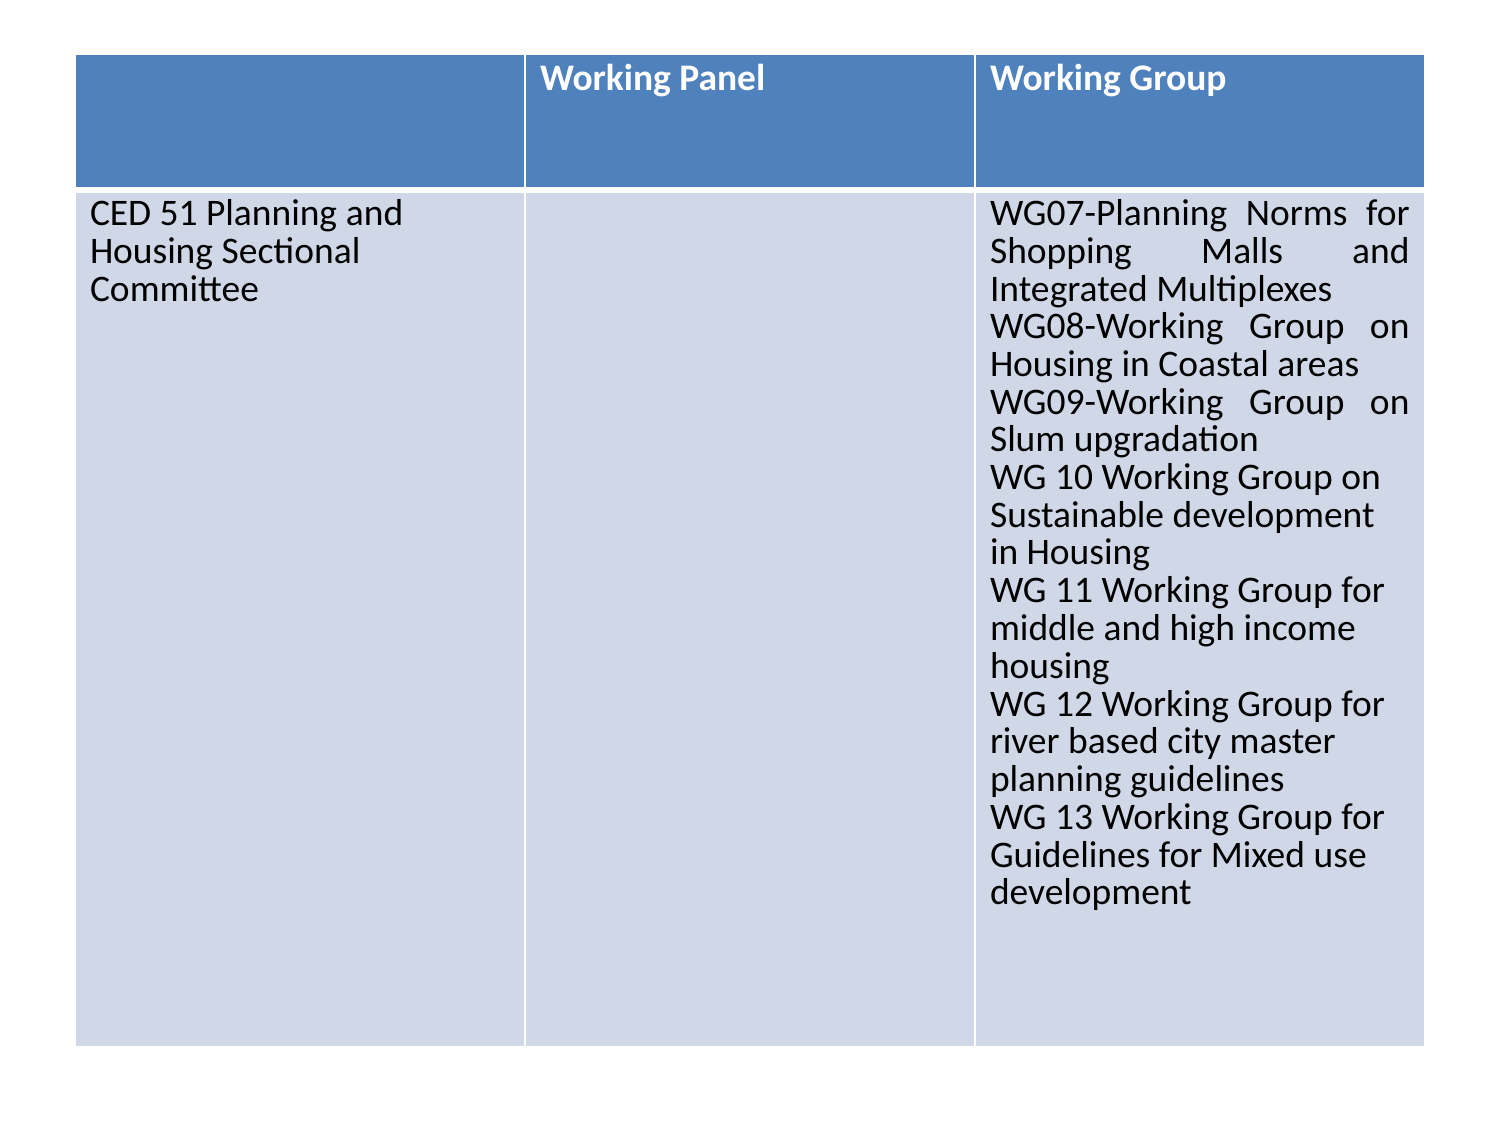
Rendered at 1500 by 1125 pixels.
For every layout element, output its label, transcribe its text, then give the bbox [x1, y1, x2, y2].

table_cell CED 51 Planning and Housing Sectional Committee [76, 193, 524, 1046]
table_header Working Group [976, 55, 1424, 187]
table_cell WG07-Planning Norms for Shopping Malls and Integrated Multiplexes WG08-Working Group on Housing in Coastal areas WG09-Working Group on Slum upgradation WG 10 Working Group on Sustainable development in Housing WG 11 Working Group for middle and high income housing WG 12 Working Group for river based city master planning guidelines WG 13 Working Group for Guidelines for Mixed use development [976, 193, 1424, 1046]
table_header Working Panel [526, 55, 974, 187]
table_header [76, 55, 524, 187]
table_cell [526, 193, 974, 1046]
